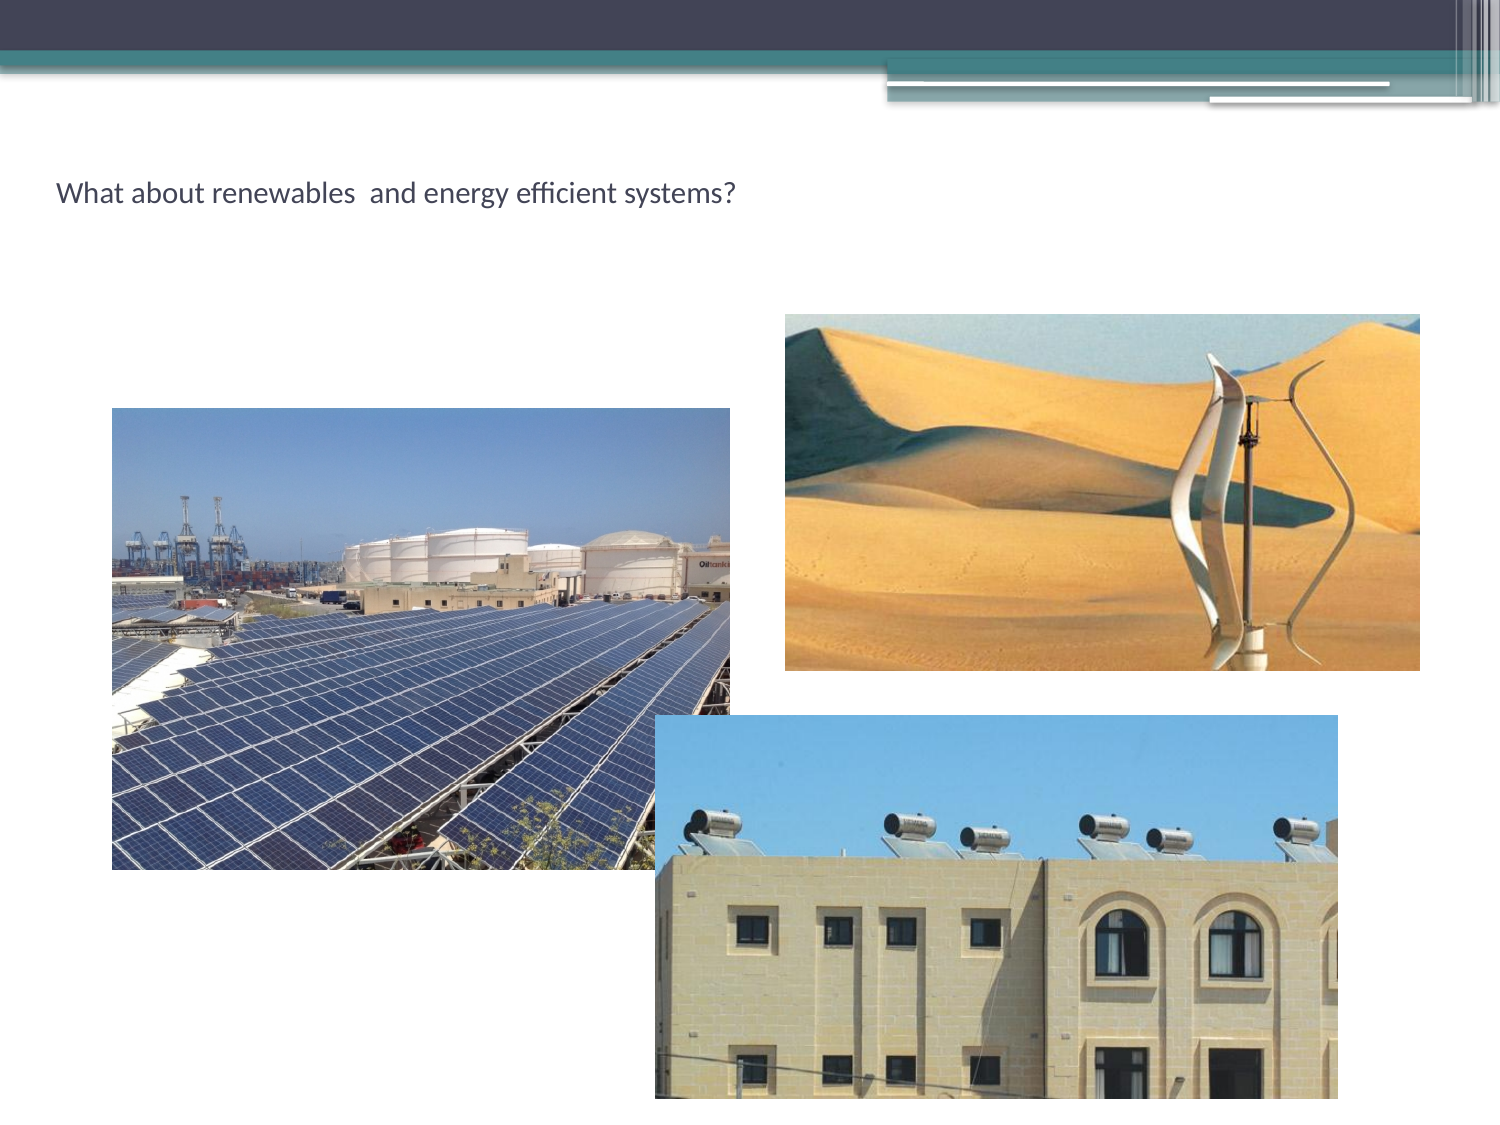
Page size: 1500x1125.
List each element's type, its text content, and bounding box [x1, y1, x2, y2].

picture [785, 314, 1420, 671]
picture [111, 408, 1338, 1100]
title What about renewables and energy efficient systems? [41, 90, 1500, 256]
